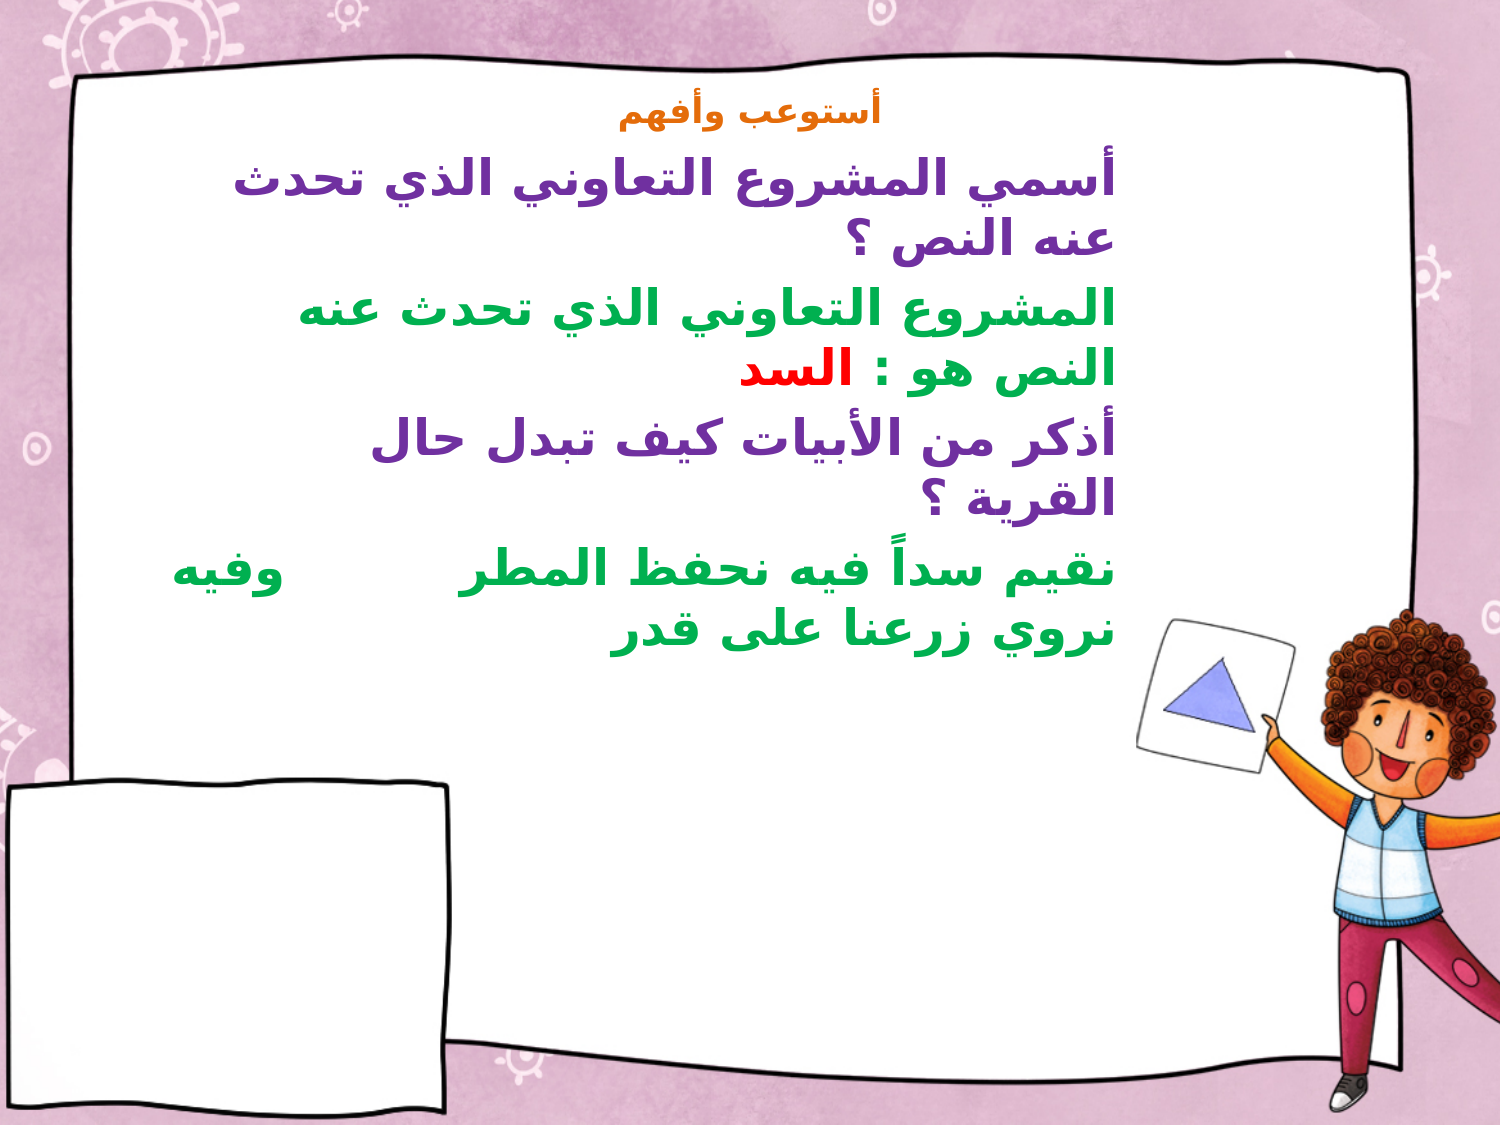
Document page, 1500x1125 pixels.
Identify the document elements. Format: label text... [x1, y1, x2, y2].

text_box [45, 44, 1134, 97]
picture [0, 0, 1500, 1125]
title أستوعب وأفهم [75, 80, 1425, 139]
list أسمي المشروع التعاوني الذي تحدث عنه النص ؟ المشروع التعاوني الذي تحدث عنه النص هو : السد أذكر من الأبيات كيف تبدل حال القرية ؟ نقيم سداً فيه نحفظ المطر وفيه نروي زرعنا على قدر [147, 138, 1133, 1005]
